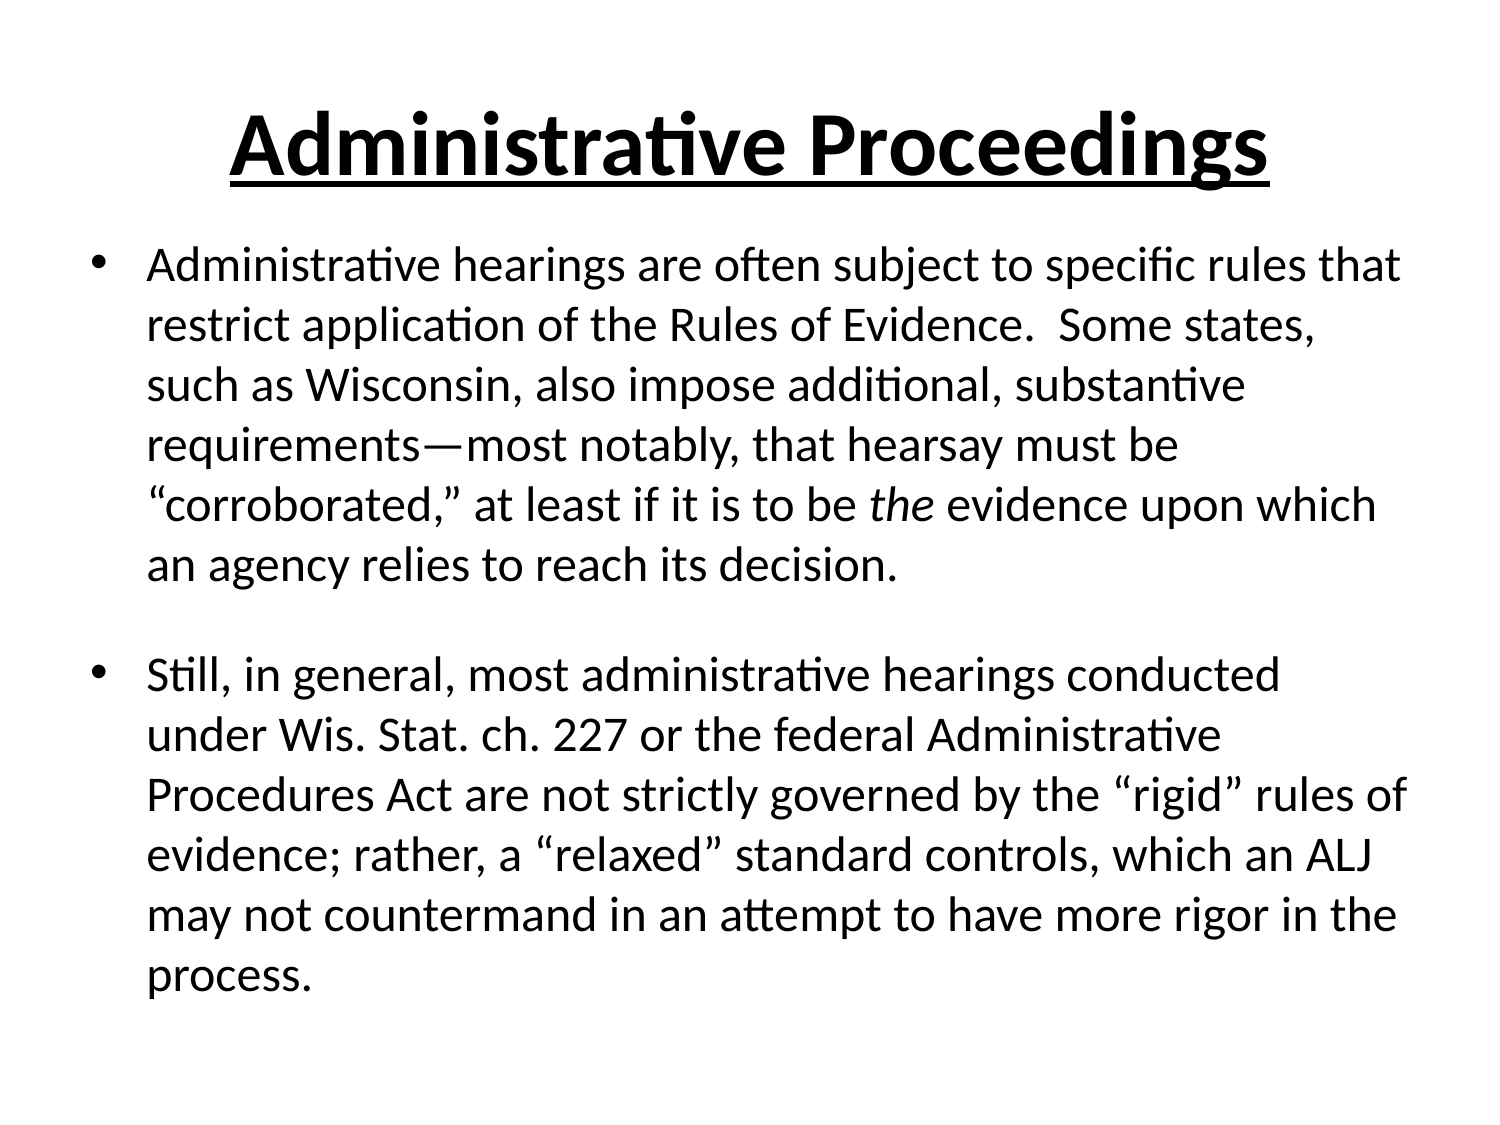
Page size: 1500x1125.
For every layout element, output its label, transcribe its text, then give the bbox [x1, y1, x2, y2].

list Administrative hearings are often subject to specific rules that restrict application of the Rules of Evidence. Some states, such as Wisconsin, also impose additional, substantive requirements—most notably, that hearsay must be “corroborated,” at least if it is to be the evidence upon which an agency relies to reach its decision. Still, in general, most administrative hearings conducted under Wis. Stat. ch. 227 or the federal Administrative Procedures Act are not strictly governed by the “rigid” rules of evidence; rather, a “relaxed” standard controls, which an ALJ may not countermand in an attempt to have more rigor in the process. [75, 223, 1425, 1005]
title Administrative Proceedings [75, 45, 1425, 223]
